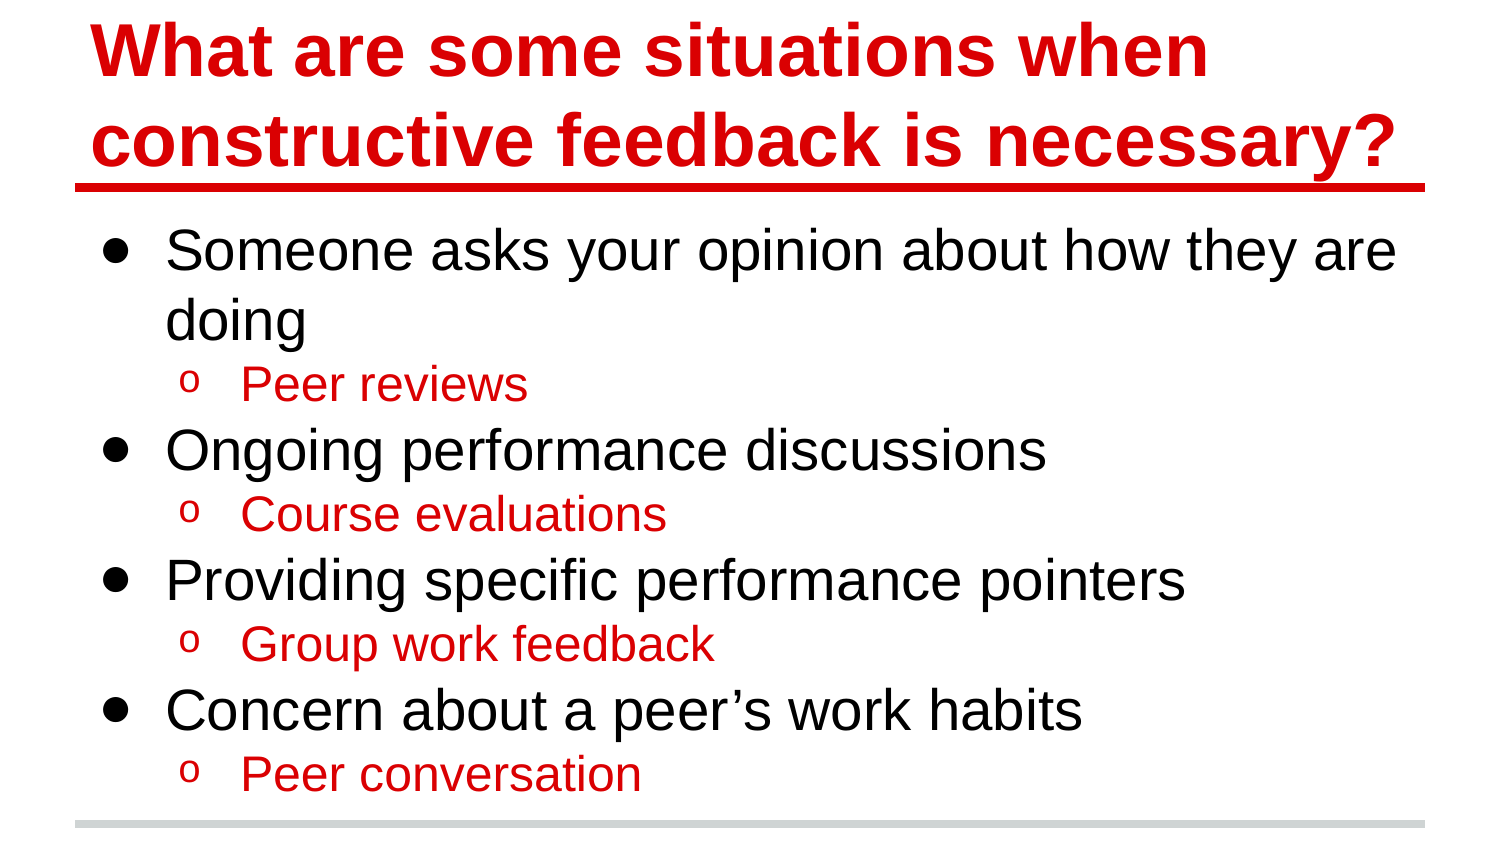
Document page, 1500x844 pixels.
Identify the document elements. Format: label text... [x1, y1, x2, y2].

title What are some situations when constructive feedback is necessary? [75, 0, 1425, 196]
list Someone asks your opinion about how they are doing Peer reviews Ongoing performance discussions Course evaluations Providing specific performance pointers Group work feedback Concern about a peer’s work habits Peer conversation [75, 196, 1425, 817]
